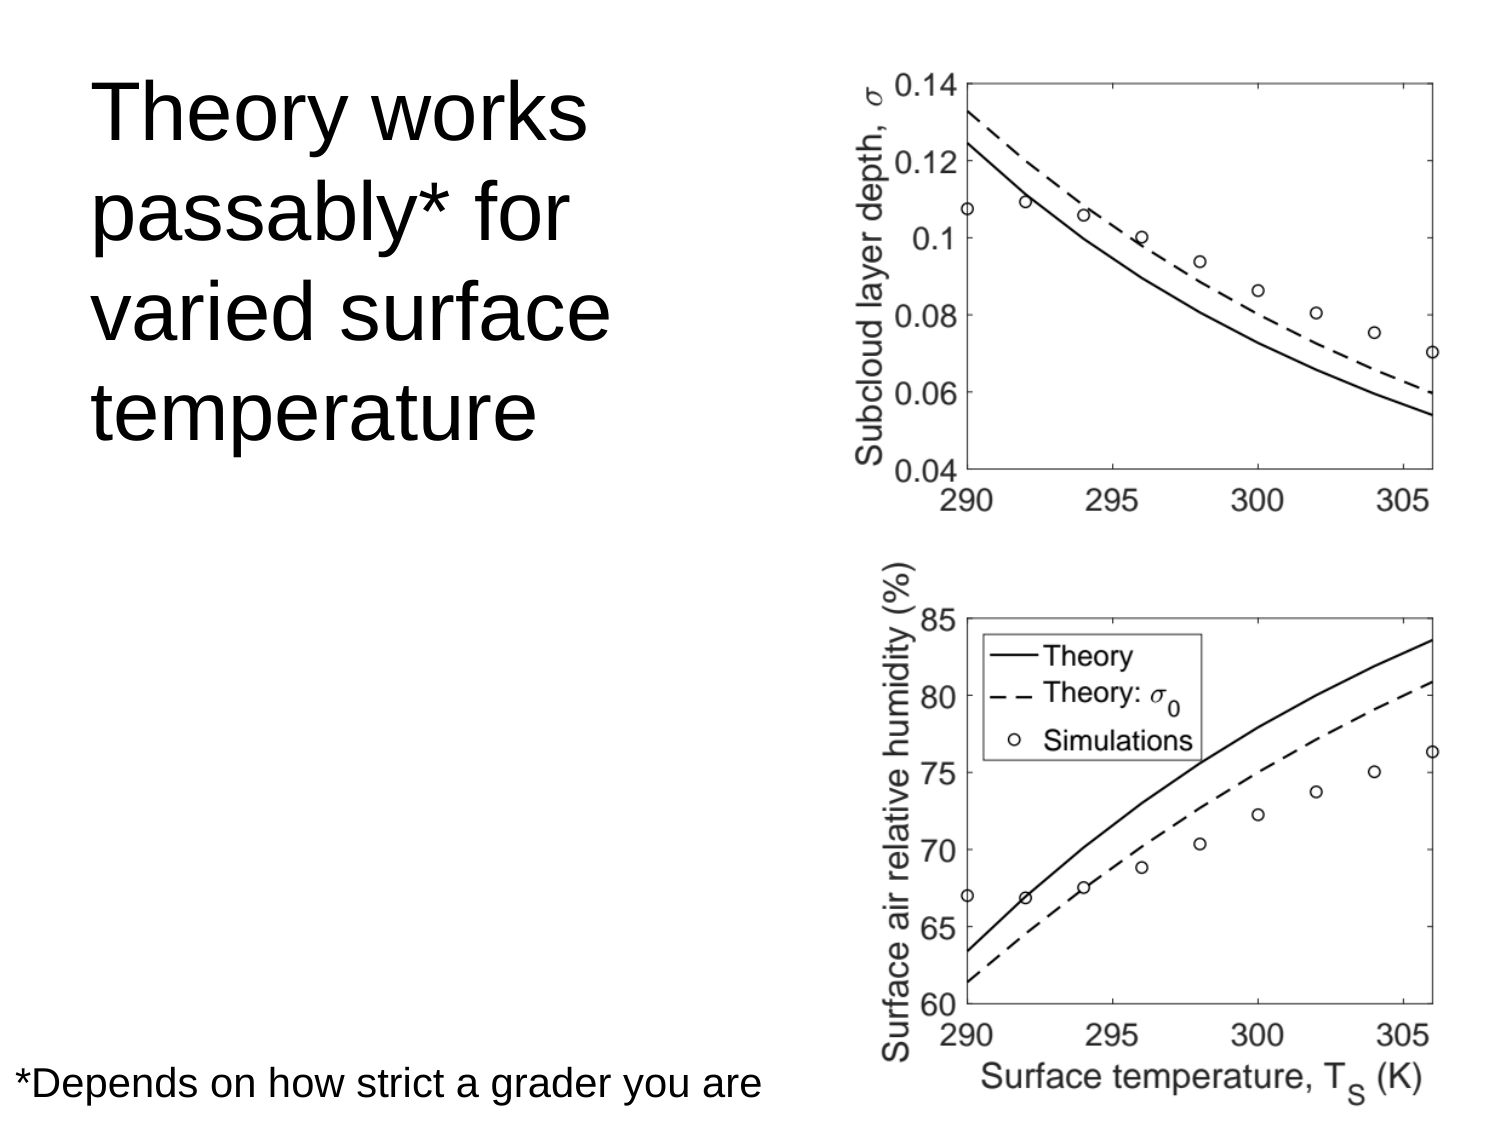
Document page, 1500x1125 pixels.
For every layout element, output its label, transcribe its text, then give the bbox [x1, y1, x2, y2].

picture [847, 0, 1492, 1125]
title Theory works passably* for varied surface temperature [75, 53, 748, 462]
text_box *Depends on how strict a grader you are [0, 1036, 842, 1125]
